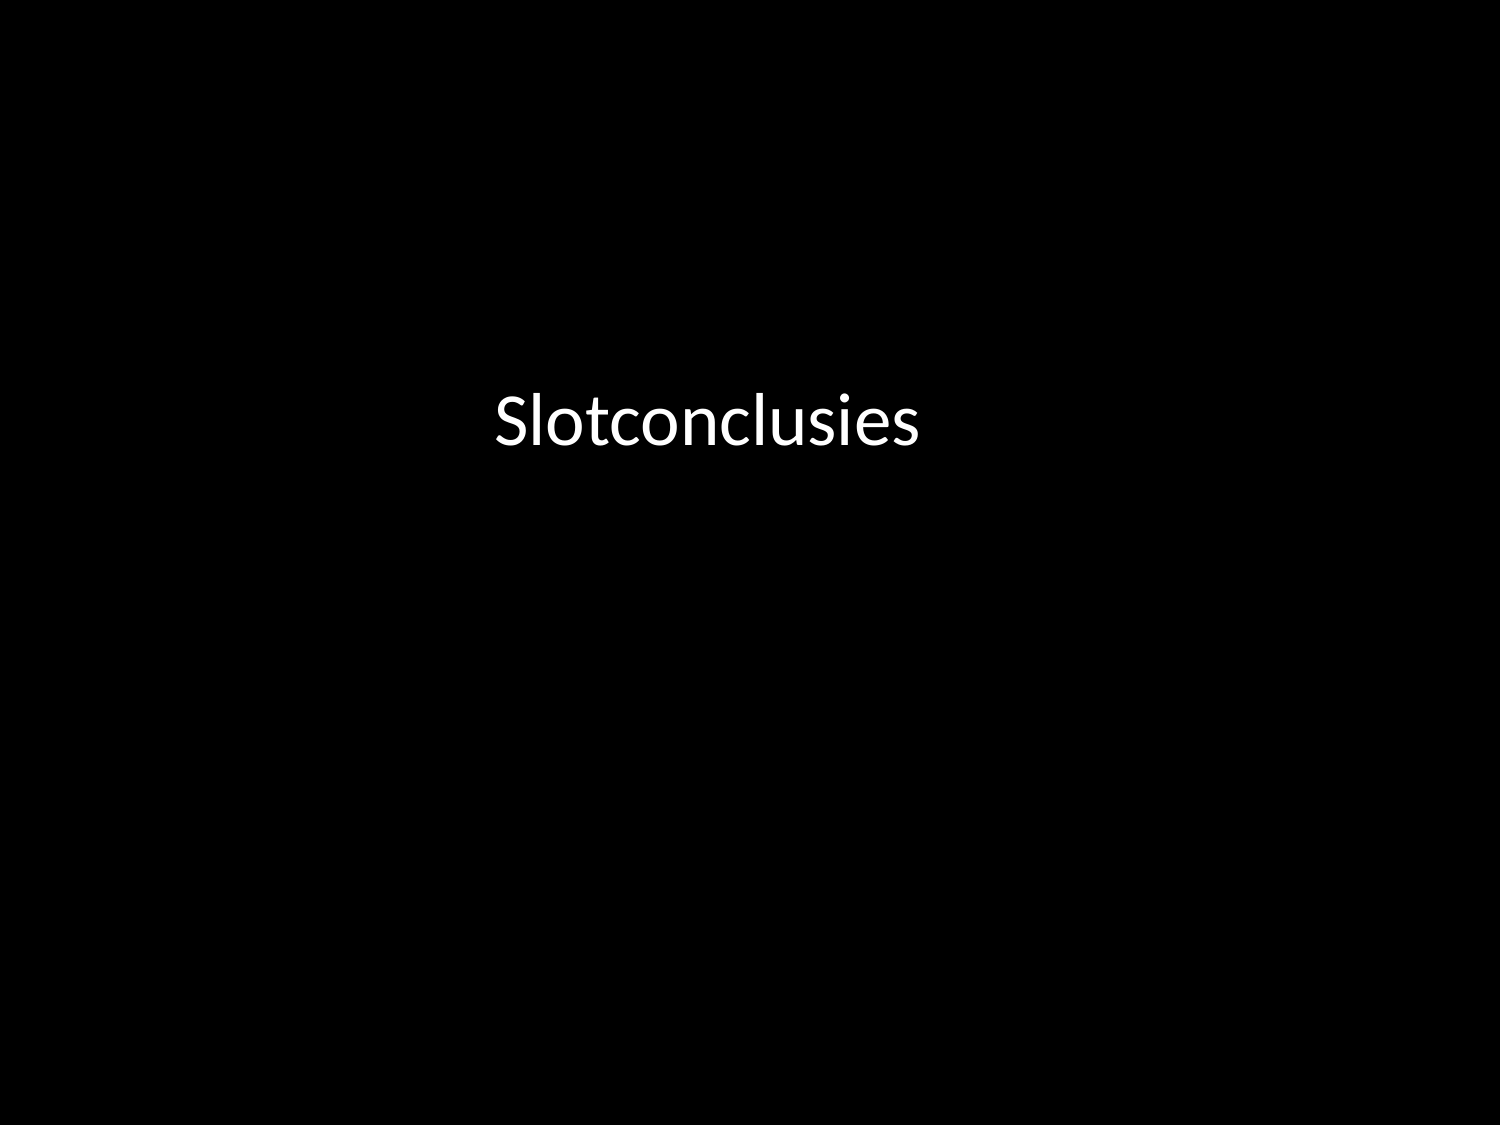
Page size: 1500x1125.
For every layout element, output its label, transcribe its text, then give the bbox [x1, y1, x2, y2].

text_box Slotconclusies [289, 349, 1127, 469]
